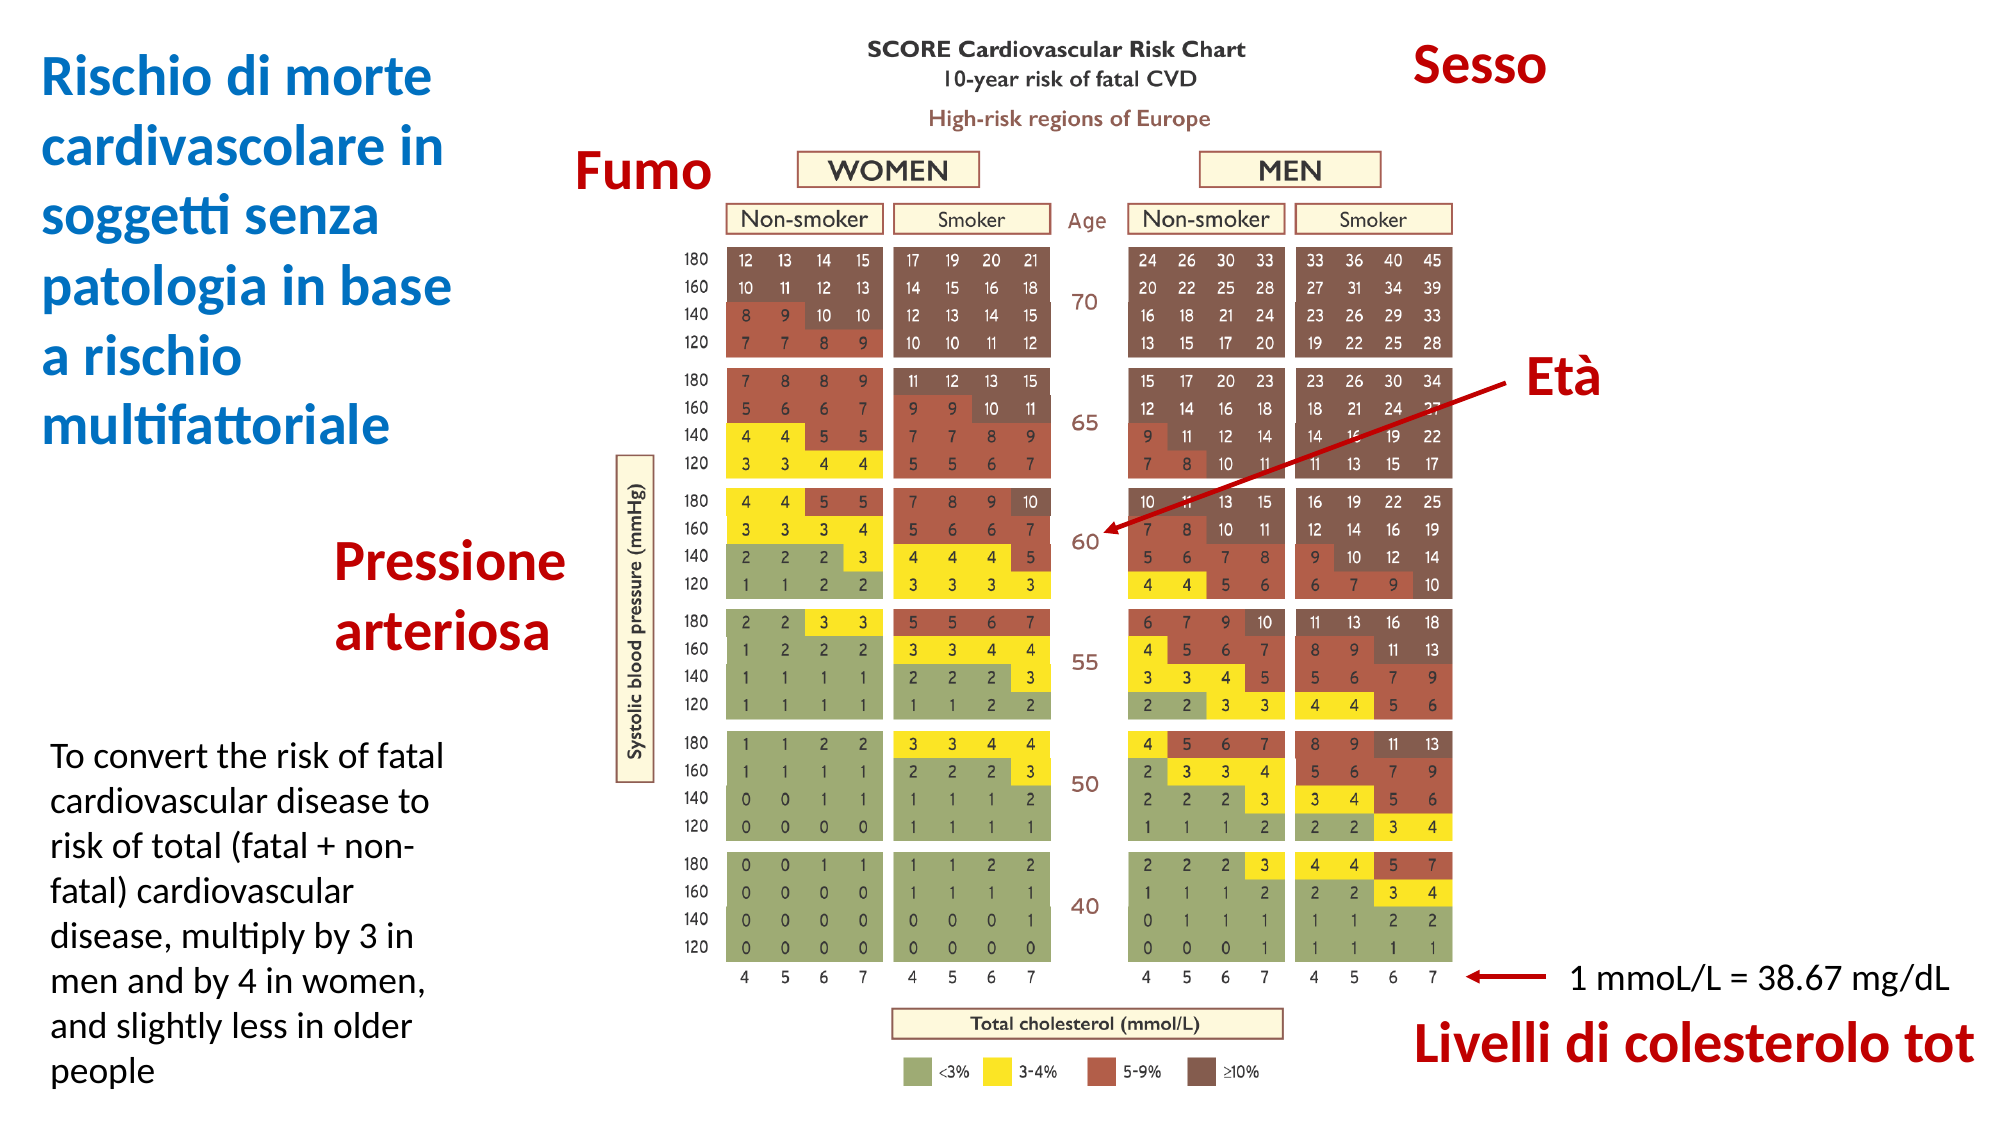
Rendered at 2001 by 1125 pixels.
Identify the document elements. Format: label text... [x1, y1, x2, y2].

text_box Fumo [561, 123, 600, 209]
text_box Livelli di colesterolo tot [1484, 996, 1998, 1081]
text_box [1103, 382, 1506, 533]
text_box Rischio di morte cardivascolare in soggetti senza patologia in base a rischio multifattoriale [26, 29, 489, 464]
text_box Sesso [1399, 17, 1700, 103]
text_box 1 mmoL/L = 38.67 mg/dL [1553, 945, 1998, 1006]
picture [600, 29, 1484, 1096]
text_box Pressione arteriosa [319, 515, 600, 670]
text_box Età [1511, 329, 1732, 415]
text_box To convert the risk of fatal cardiovascular disease to risk of total (fatal + non-fatal) cardiovascular disease, multiply by 3 in men and by 4 in women, and slightly less in older people [35, 723, 494, 1098]
